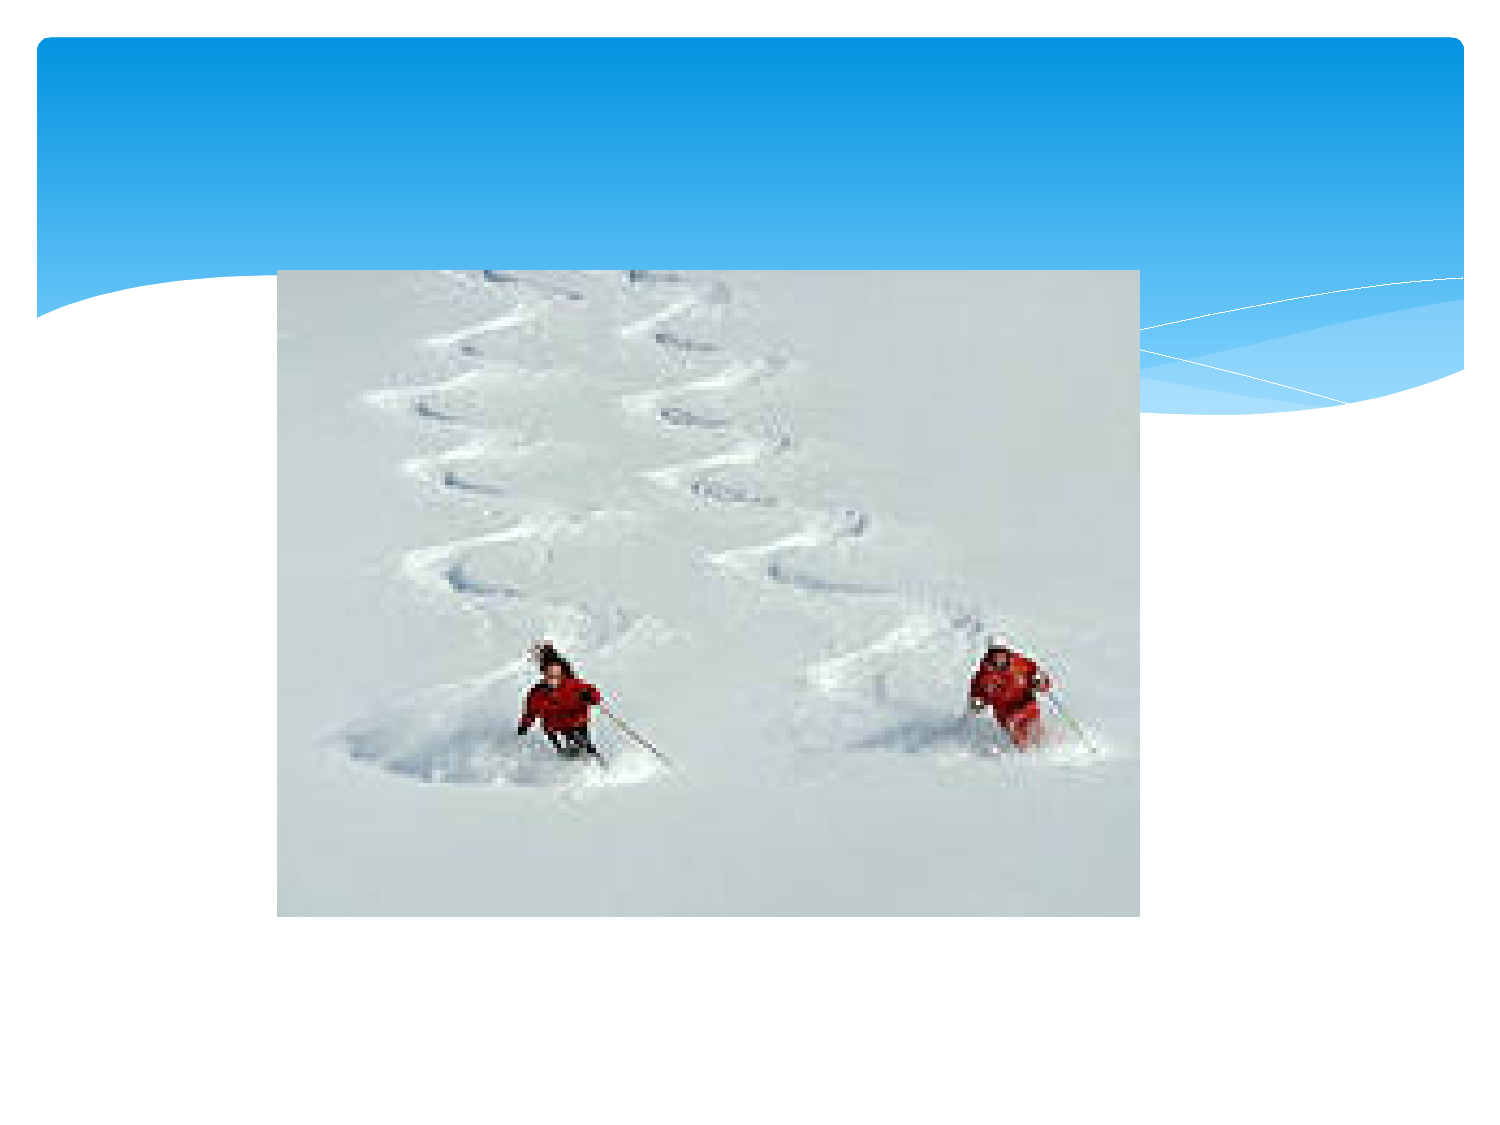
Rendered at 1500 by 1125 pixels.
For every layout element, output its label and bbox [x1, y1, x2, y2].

picture [277, 269, 1140, 918]
